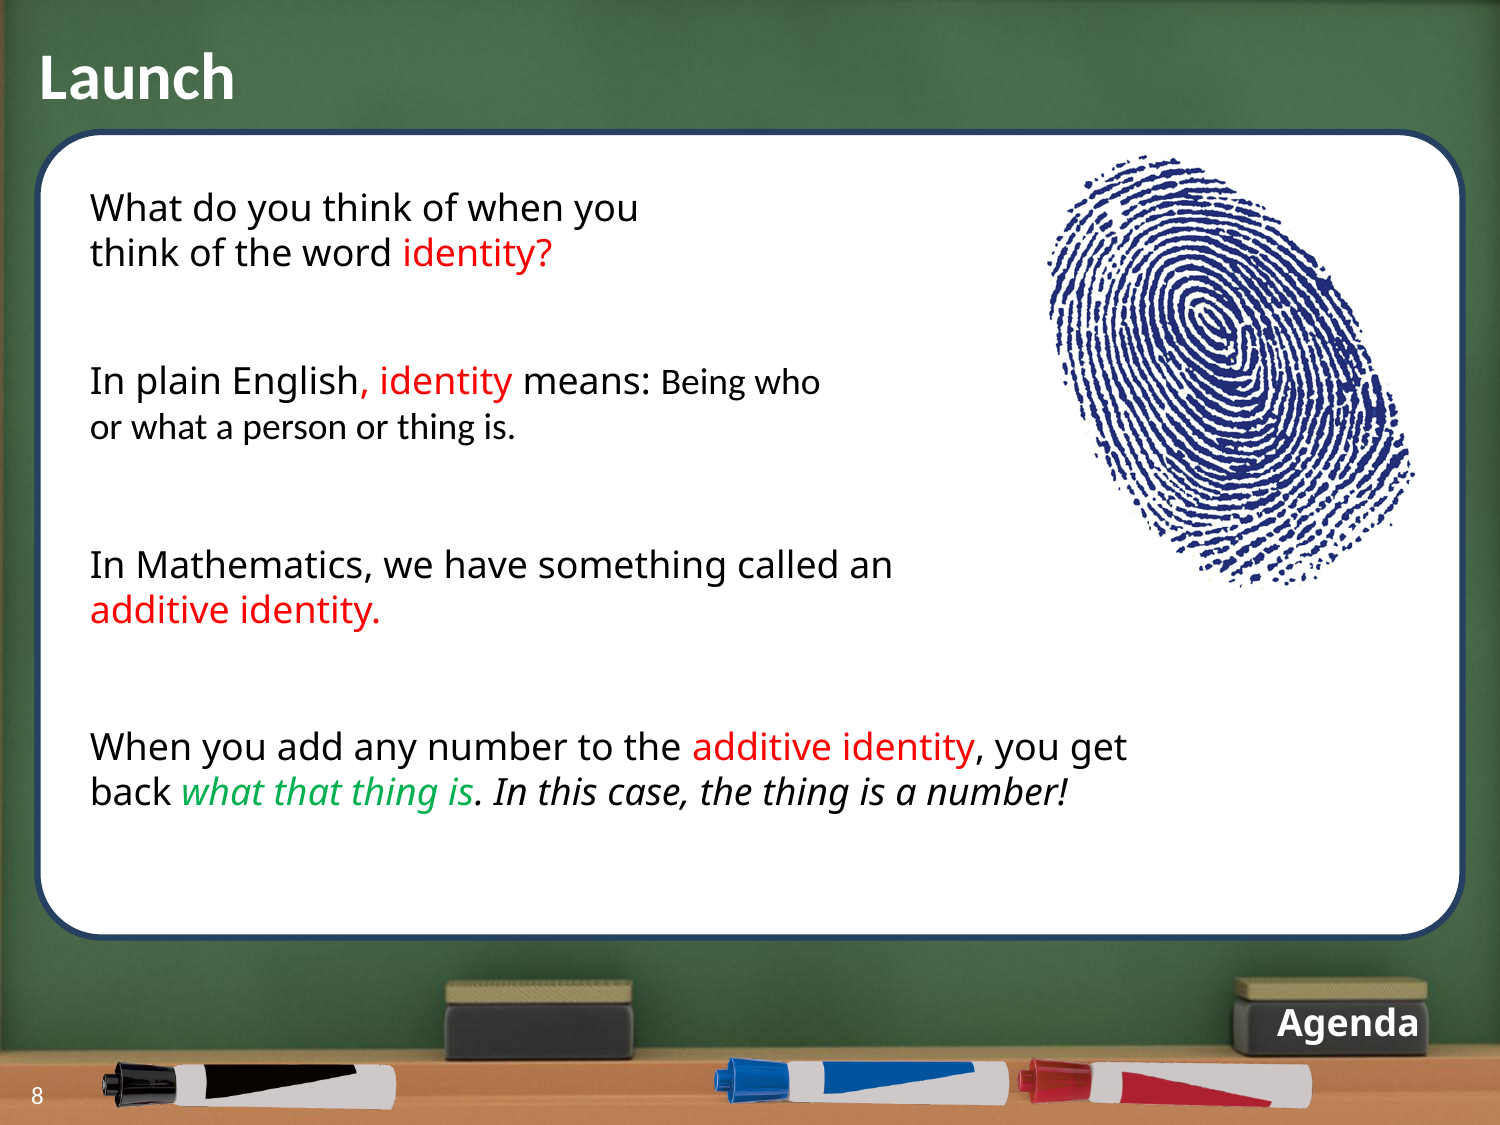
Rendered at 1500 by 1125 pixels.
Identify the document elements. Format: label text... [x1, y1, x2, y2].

title Launch [24, 20, 1375, 126]
text_box In Mathematics, we have something called an additive identity. [75, 533, 1013, 638]
text_box In plain English, identity means: Being who or what a person or thing is. [75, 349, 875, 455]
picture [0, 0, 1500, 1125]
text_box [37, 131, 1463, 938]
text_box Agenda [1262, 986, 1430, 1056]
text_box What do you think of when you think of the word identity? [74, 176, 750, 282]
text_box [99, 1051, 1315, 1116]
text_box When you add any number to the additive identity, you get back what that thing is. In this case, the thing is a number! [75, 715, 1175, 821]
slide_number 8 [0, 1065, 75, 1125]
